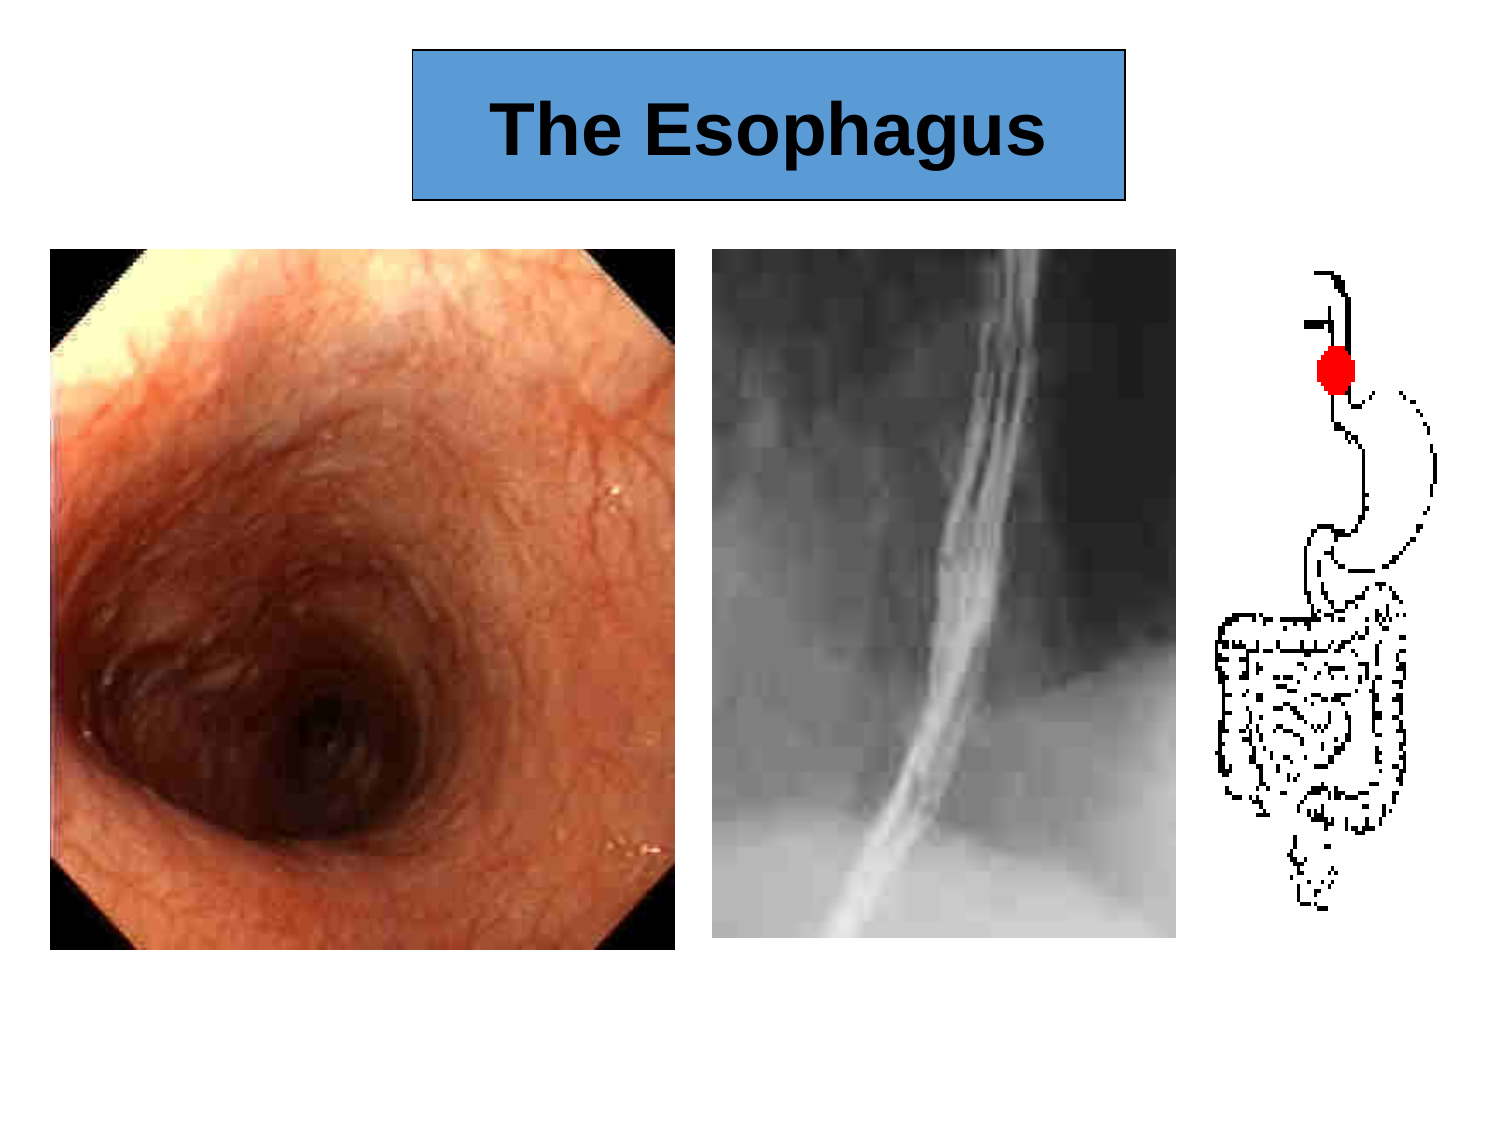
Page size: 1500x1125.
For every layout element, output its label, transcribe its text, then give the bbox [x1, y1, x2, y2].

text_box The Esophagus [412, 49, 1125, 160]
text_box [281, 160, 1219, 965]
picture [1219, 249, 1452, 938]
picture [712, 249, 1176, 938]
picture [49, 249, 281, 950]
